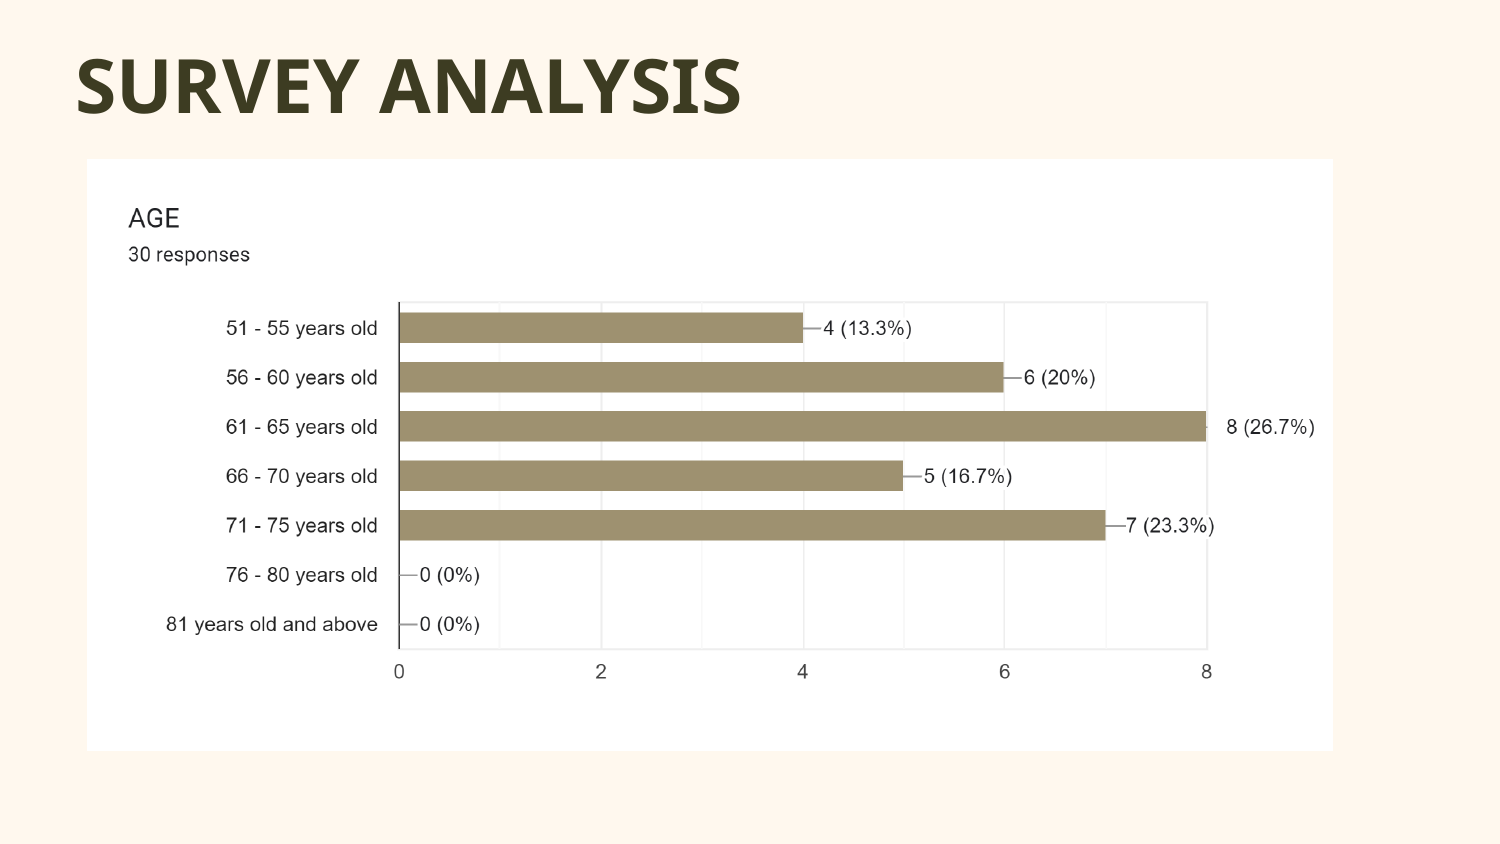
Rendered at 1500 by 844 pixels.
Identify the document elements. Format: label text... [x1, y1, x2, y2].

picture [87, 159, 1333, 751]
title SURVEY ANALYSIS [59, 23, 1442, 118]
